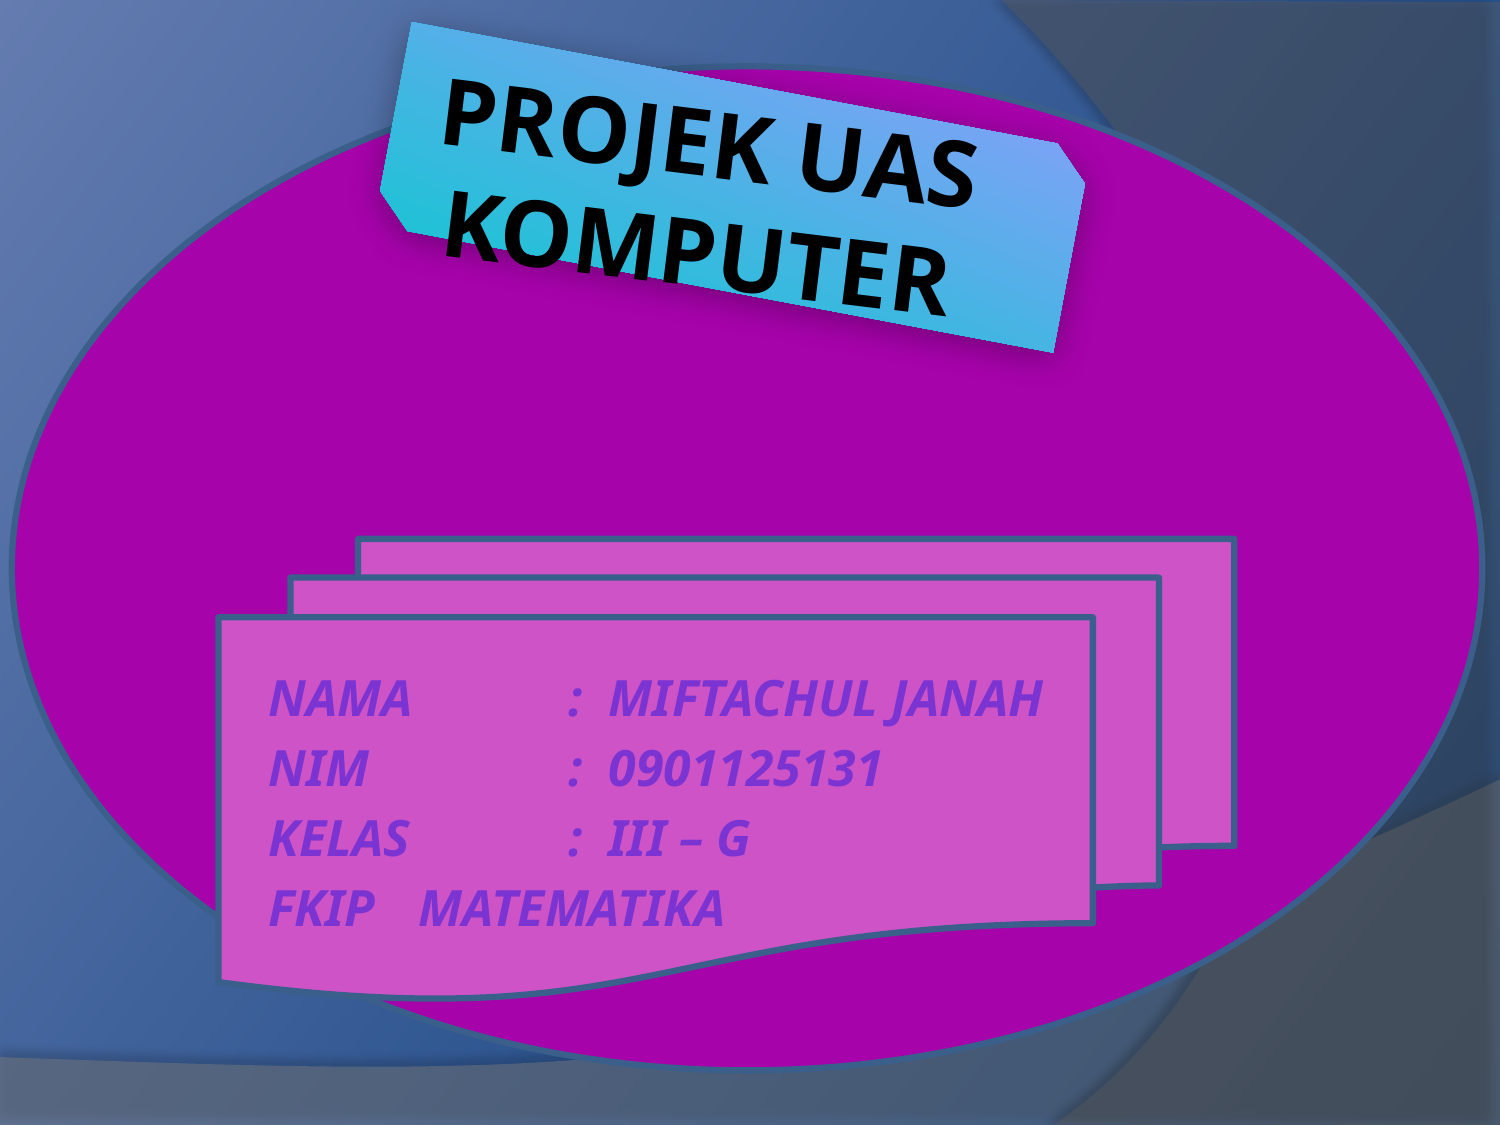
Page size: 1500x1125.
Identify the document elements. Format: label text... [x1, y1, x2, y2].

text_box [215, 614, 886, 1002]
text_box [363, 937, 1252, 1074]
subtitle NAMA : mIFTACHUL JANAH NIM : 0901125131 KELAS : III – G FKIP MATEMATIKA [253, 503, 1316, 937]
text_box [8, 63, 1486, 919]
title PROJEK UAS KOMPUtER [407, 43, 1000, 350]
text_box [972, 129, 1088, 356]
text_box [377, 18, 737, 236]
